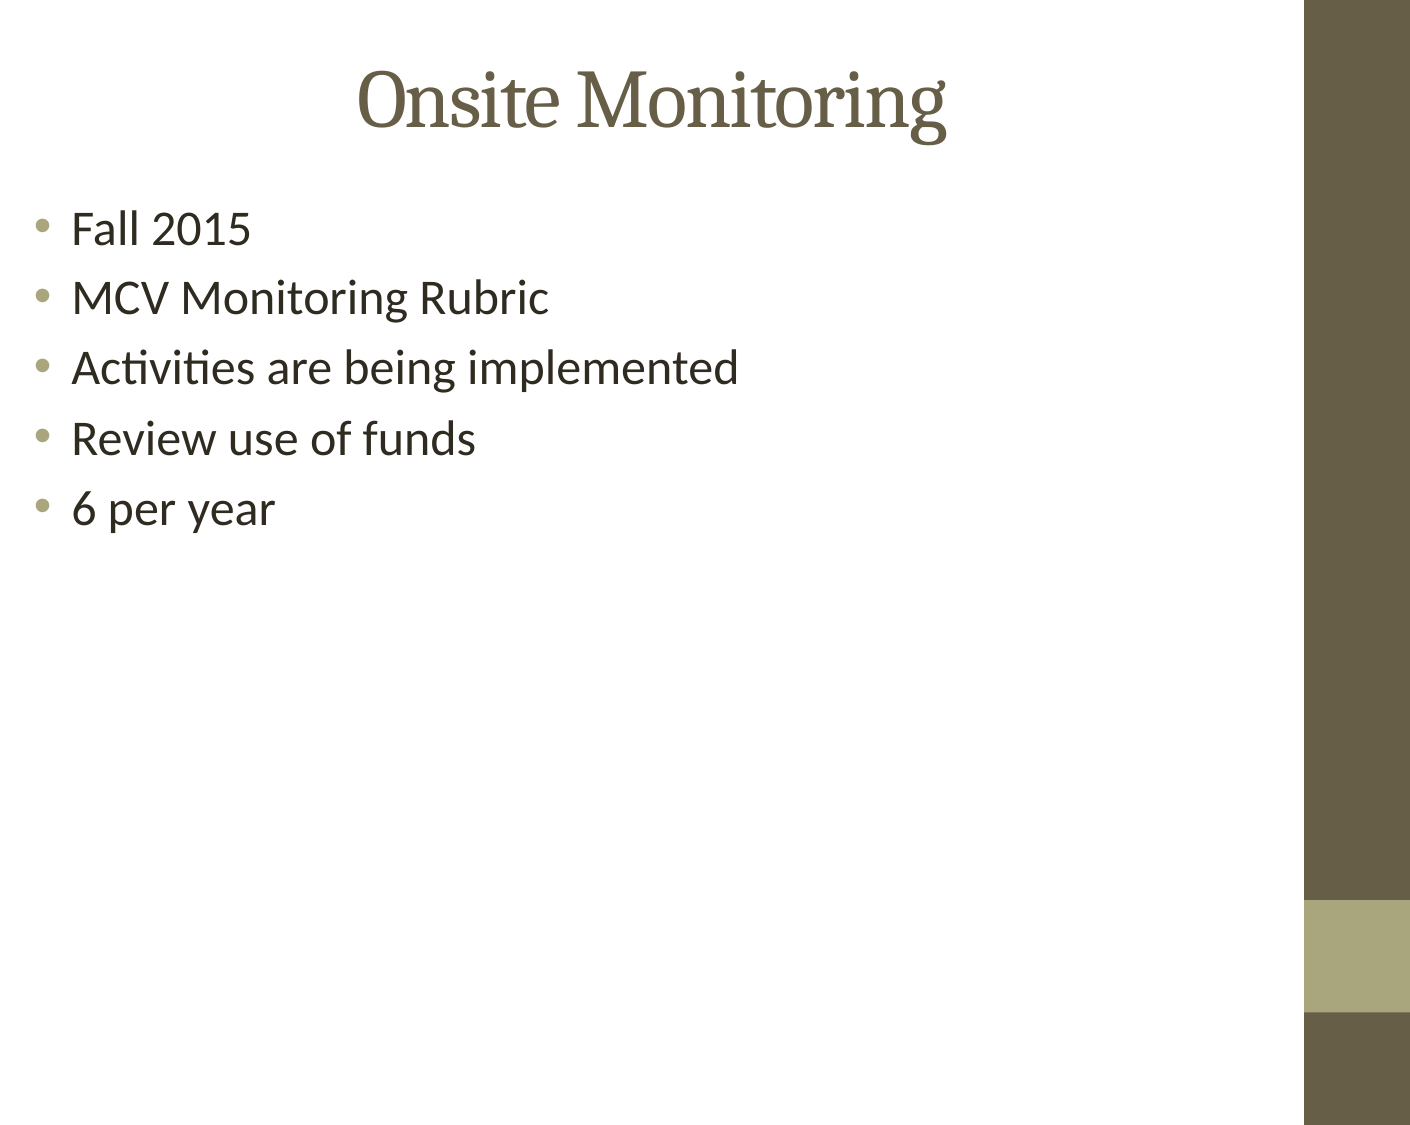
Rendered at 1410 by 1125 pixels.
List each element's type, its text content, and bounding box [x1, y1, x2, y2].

list Fall 2015 MCV Monitoring Rubric Activities are being implemented Review use of funds 6 per year [0, 187, 1305, 1063]
title Onsite Monitoring [0, 0, 1305, 187]
